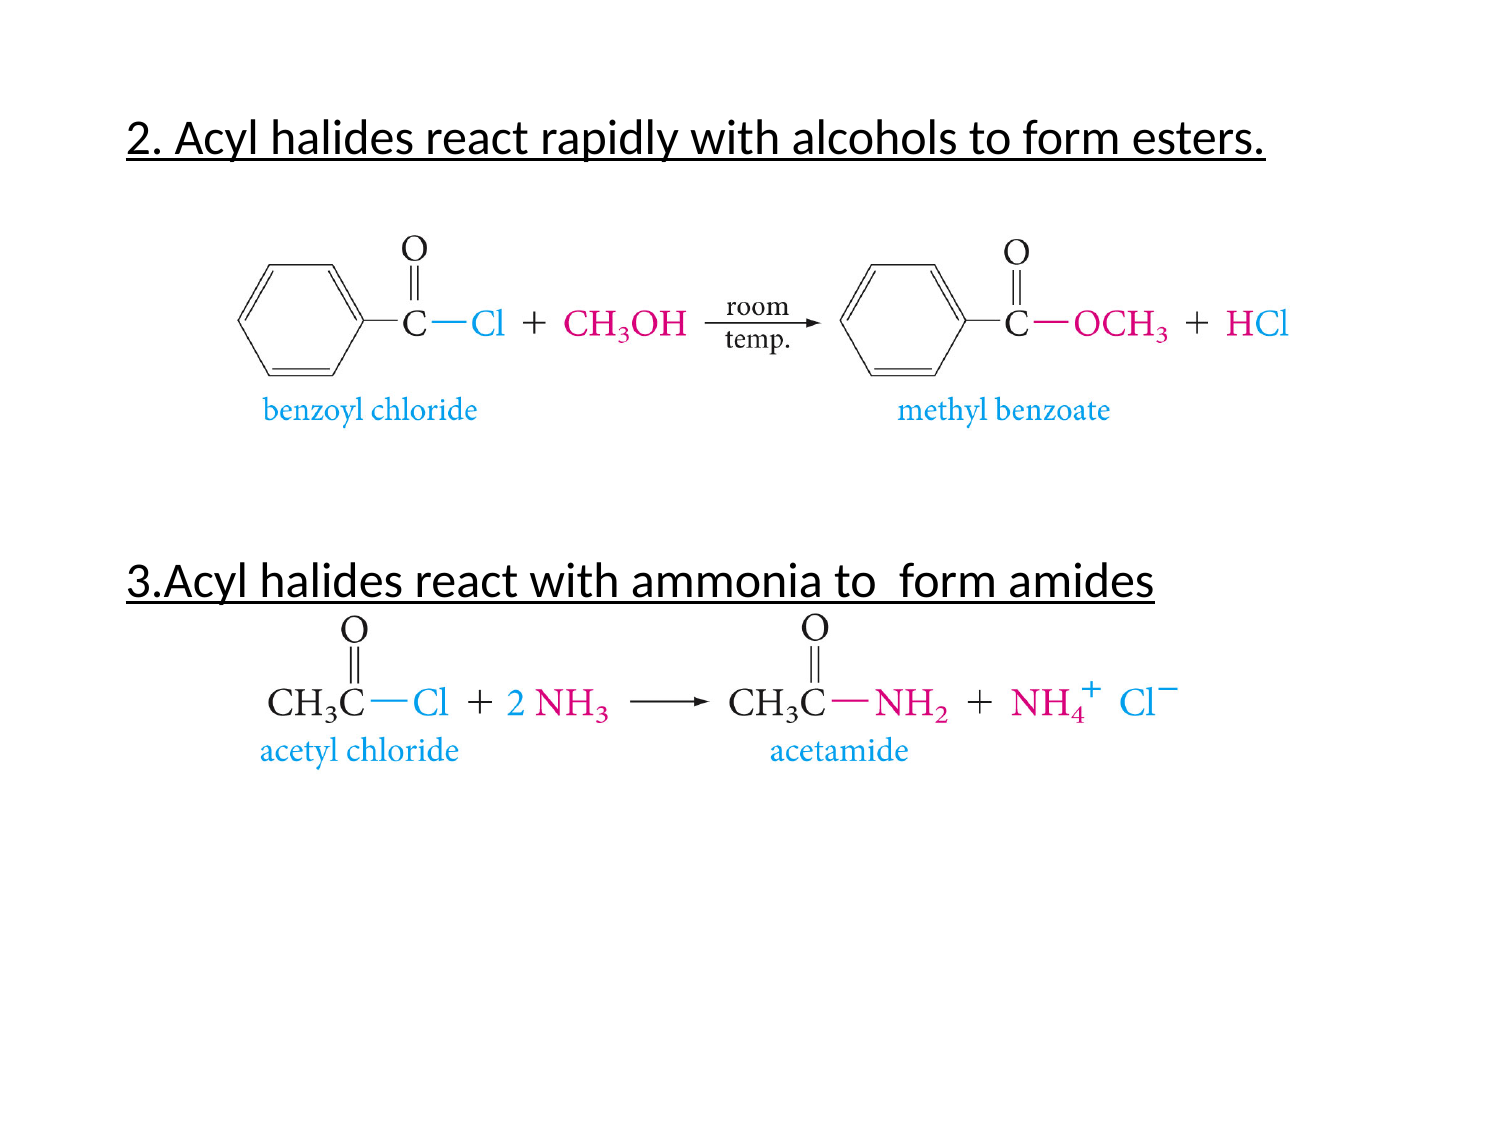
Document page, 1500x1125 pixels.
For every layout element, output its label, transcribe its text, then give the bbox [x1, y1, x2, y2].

picture [220, 229, 1304, 431]
text_box 3.Acyl halides react with ammonia to form amides [110, 539, 1361, 915]
picture [245, 607, 1191, 775]
text_box 2. Acyl halides react rapidly with alcohols to form esters. [110, 97, 1368, 173]
